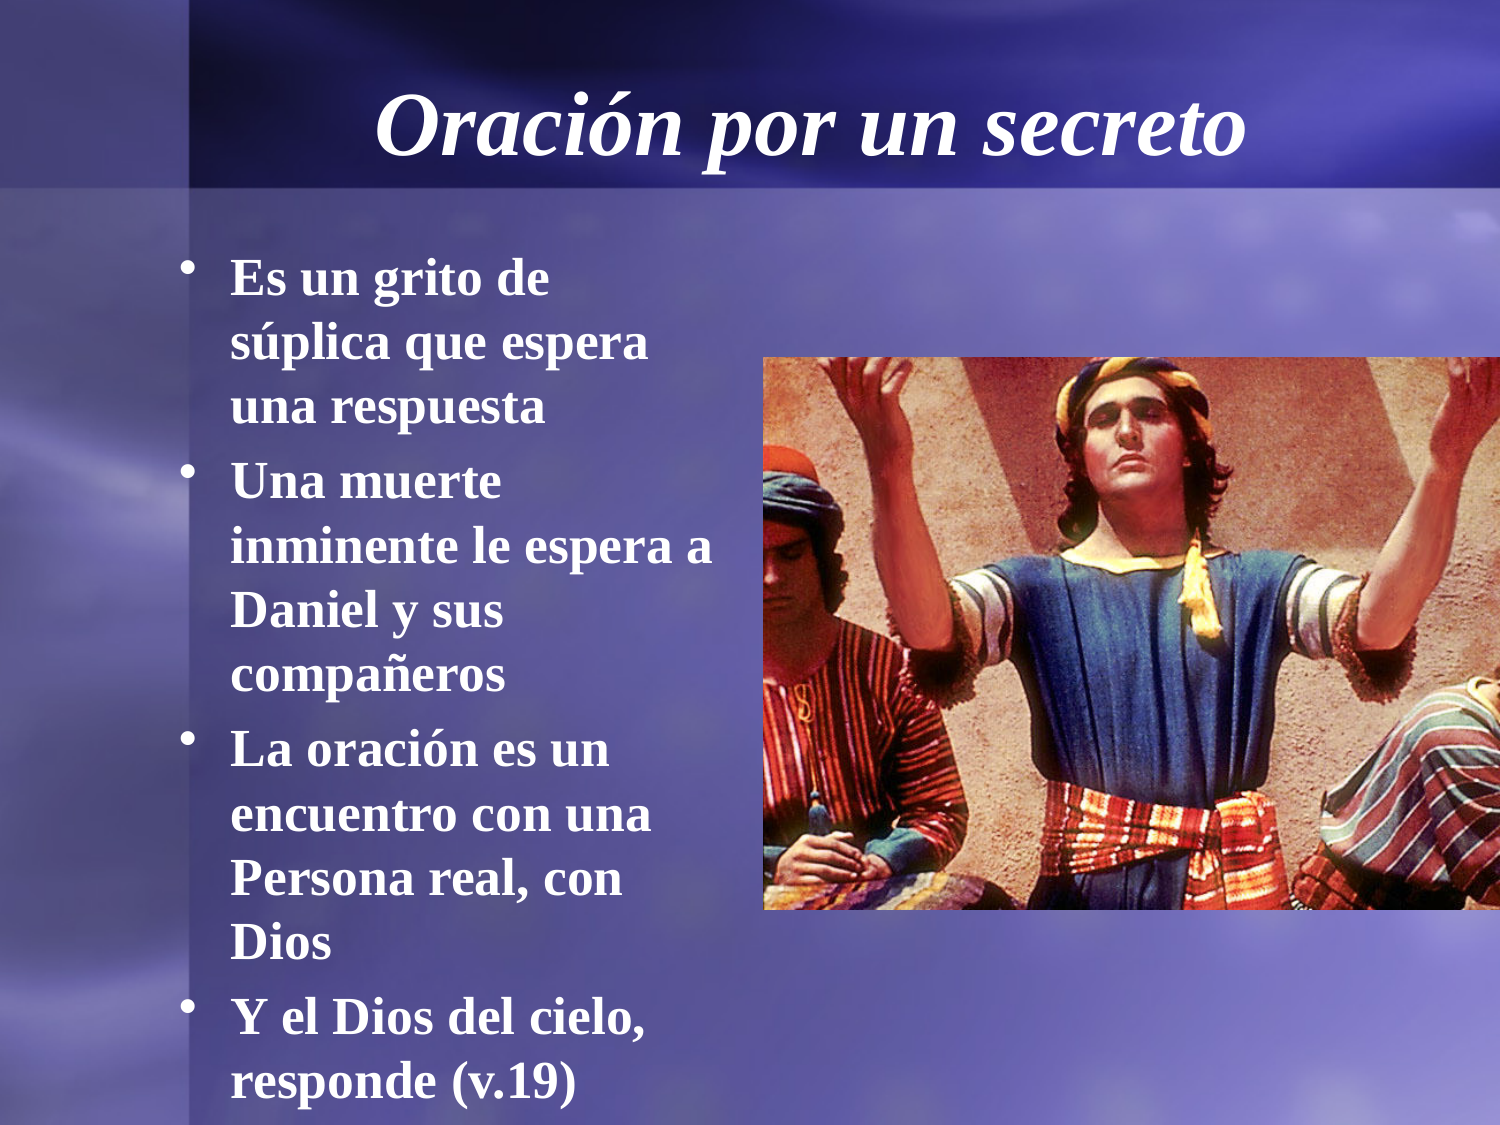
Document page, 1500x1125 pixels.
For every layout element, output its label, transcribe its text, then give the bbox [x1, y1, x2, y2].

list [763, 357, 1500, 911]
picture [0, 0, 1500, 1125]
list Es un grito de súplica que espera una respuesta Una muerte inminente le espera a Daniel y sus compañeros La oración es un encuentro con una Persona real, con Dios Y el Dios del cielo, responde (v.19) [163, 234, 739, 1125]
title Oración por un secreto [237, 24, 1388, 213]
